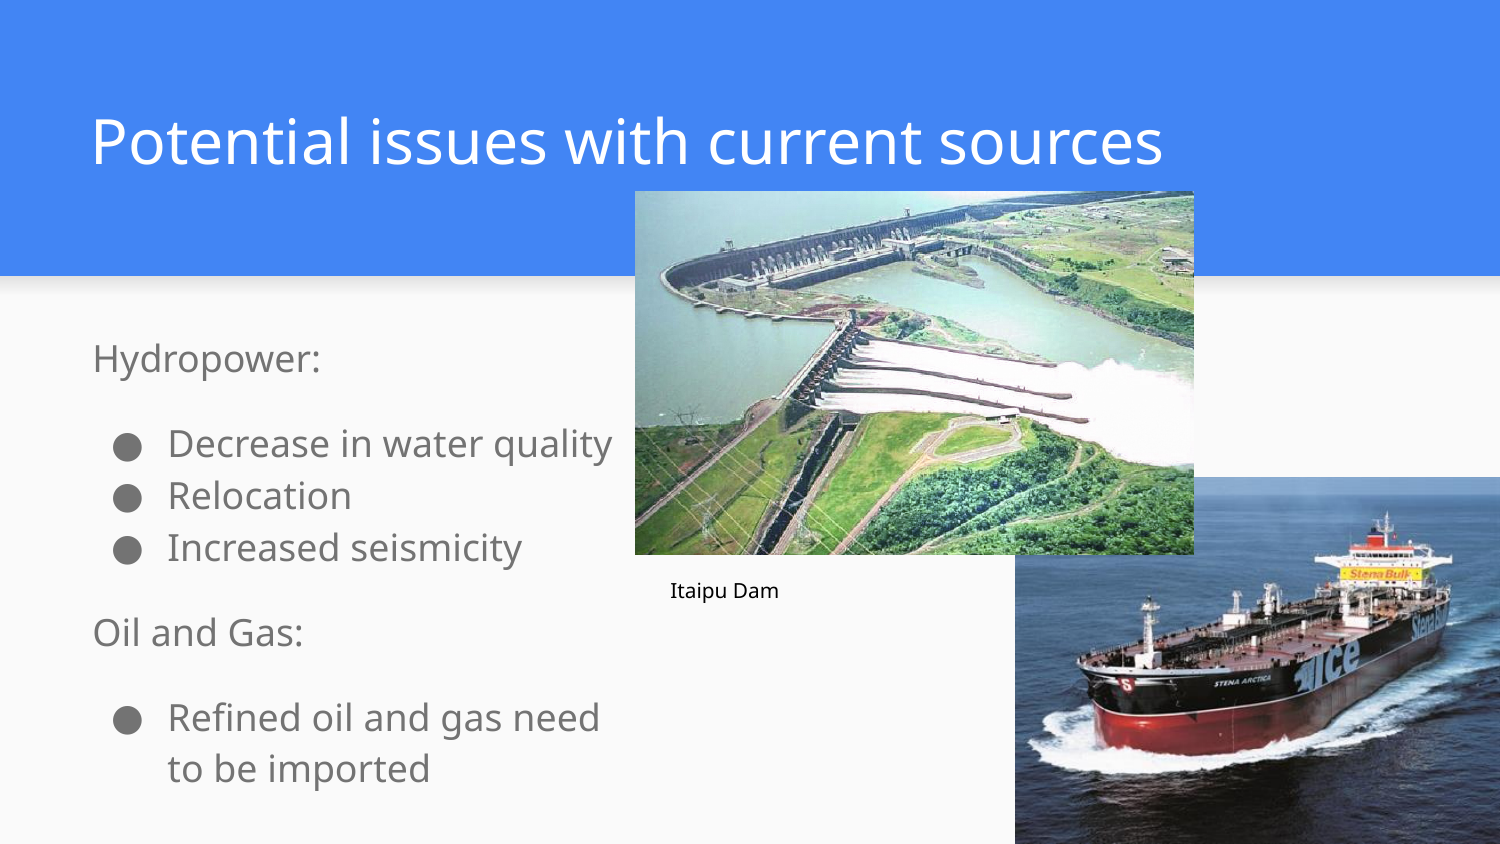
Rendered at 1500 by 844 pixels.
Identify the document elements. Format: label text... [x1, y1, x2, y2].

list Hydropower: Decrease in water quality Relocation Increased seismicity Oil and Gas: Refined oil and gas need to be imported [77, 313, 636, 760]
picture [635, 191, 1500, 844]
text_box Itaipu Dam [655, 564, 1010, 638]
title Potential issues with current sources [75, 66, 1425, 192]
